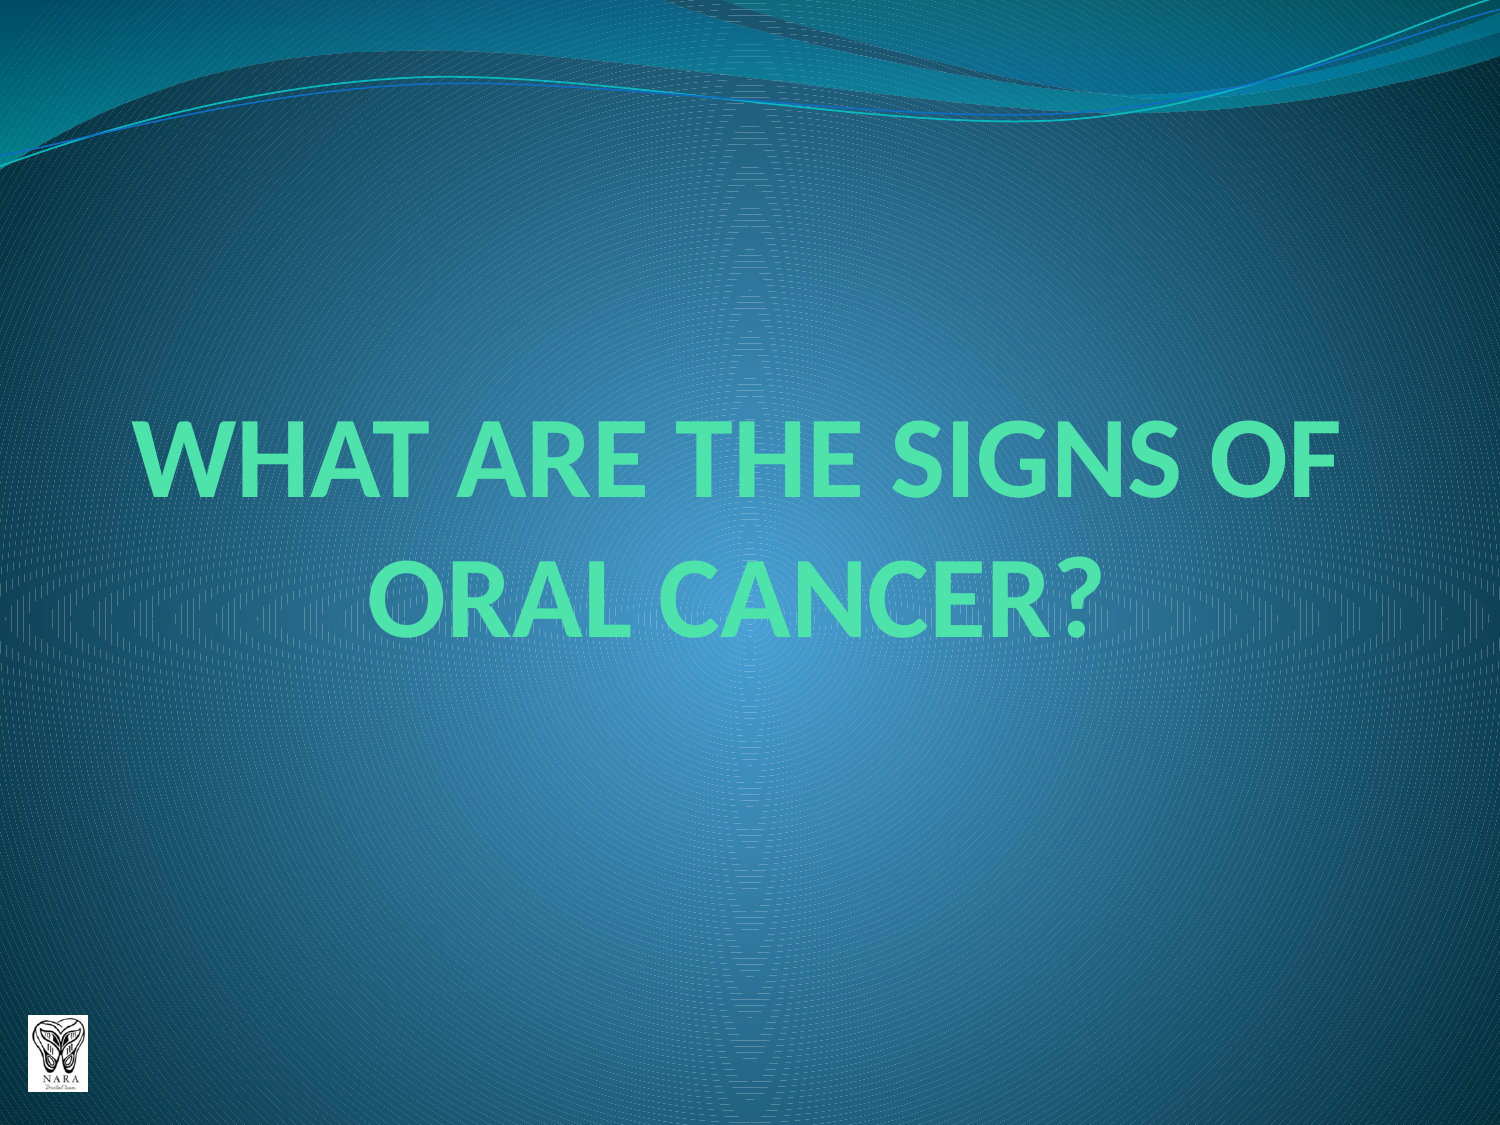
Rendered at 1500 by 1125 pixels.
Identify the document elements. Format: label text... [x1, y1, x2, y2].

title WHAT ARE THE SIGNS OF ORAL CANCER? [99, 437, 1375, 661]
picture [28, 1014, 88, 1092]
